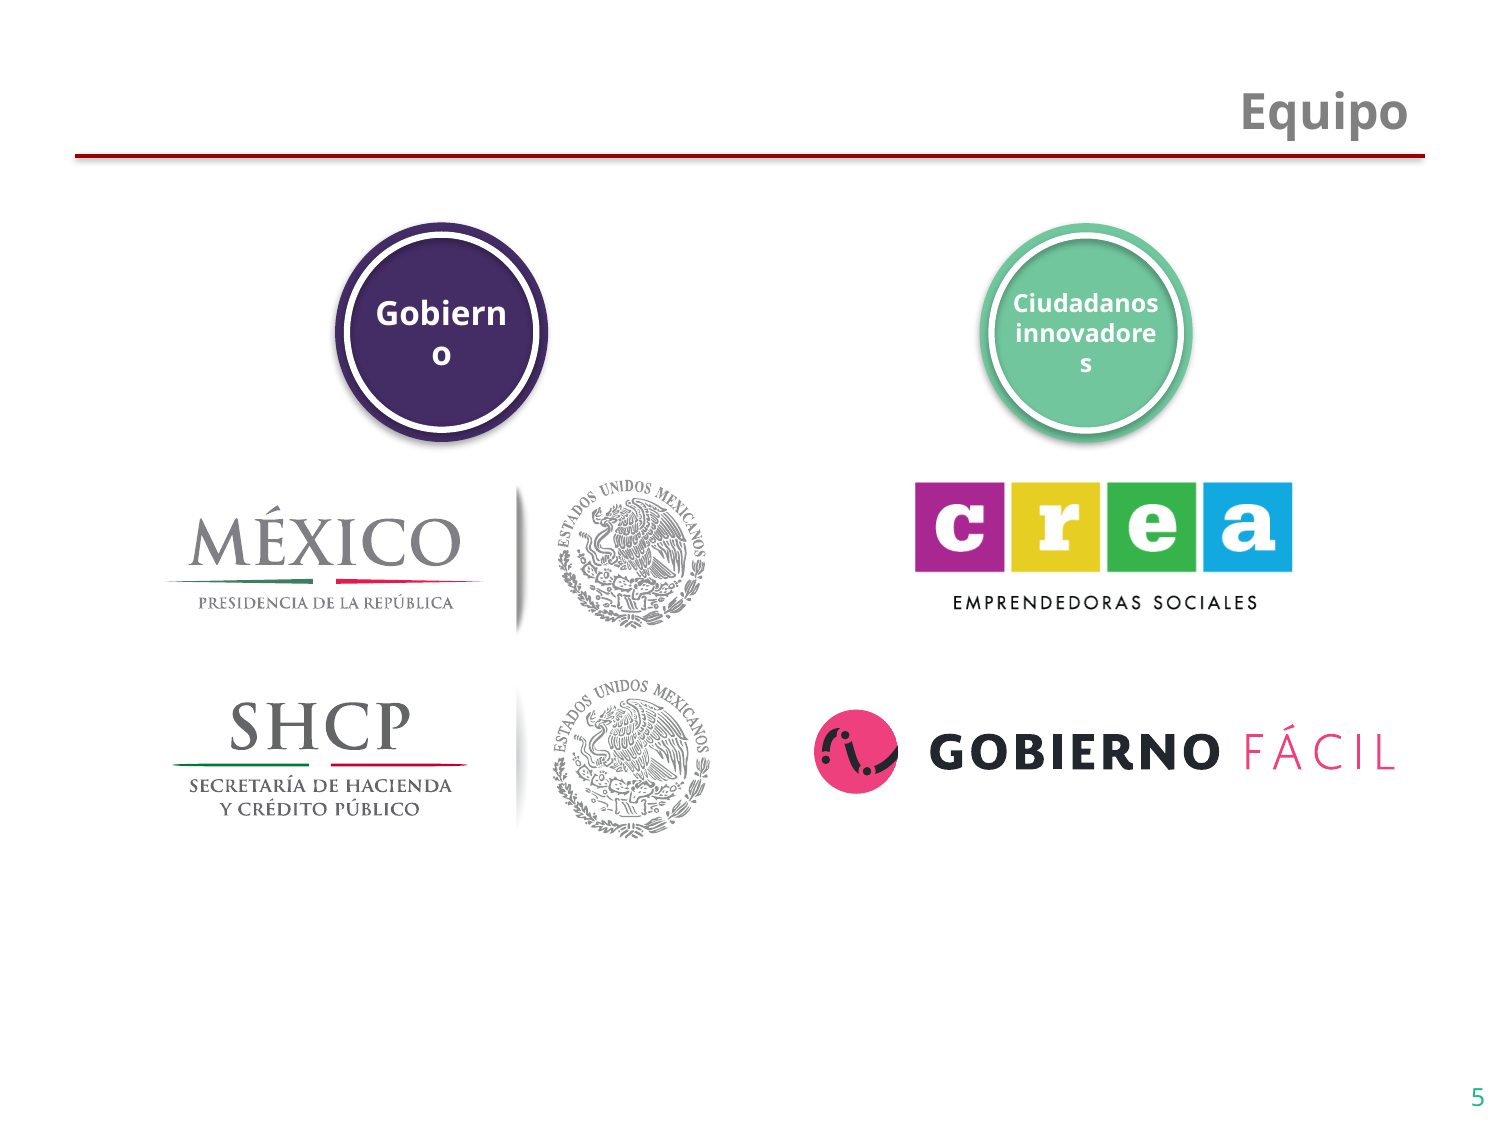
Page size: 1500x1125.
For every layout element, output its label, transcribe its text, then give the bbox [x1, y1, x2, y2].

picture [813, 709, 1395, 795]
picture [164, 406, 711, 842]
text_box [979, 222, 1193, 443]
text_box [334, 222, 549, 443]
picture [913, 480, 1295, 612]
text_box 5 [1149, 1066, 1500, 1125]
title Equipo [75, 63, 1425, 154]
